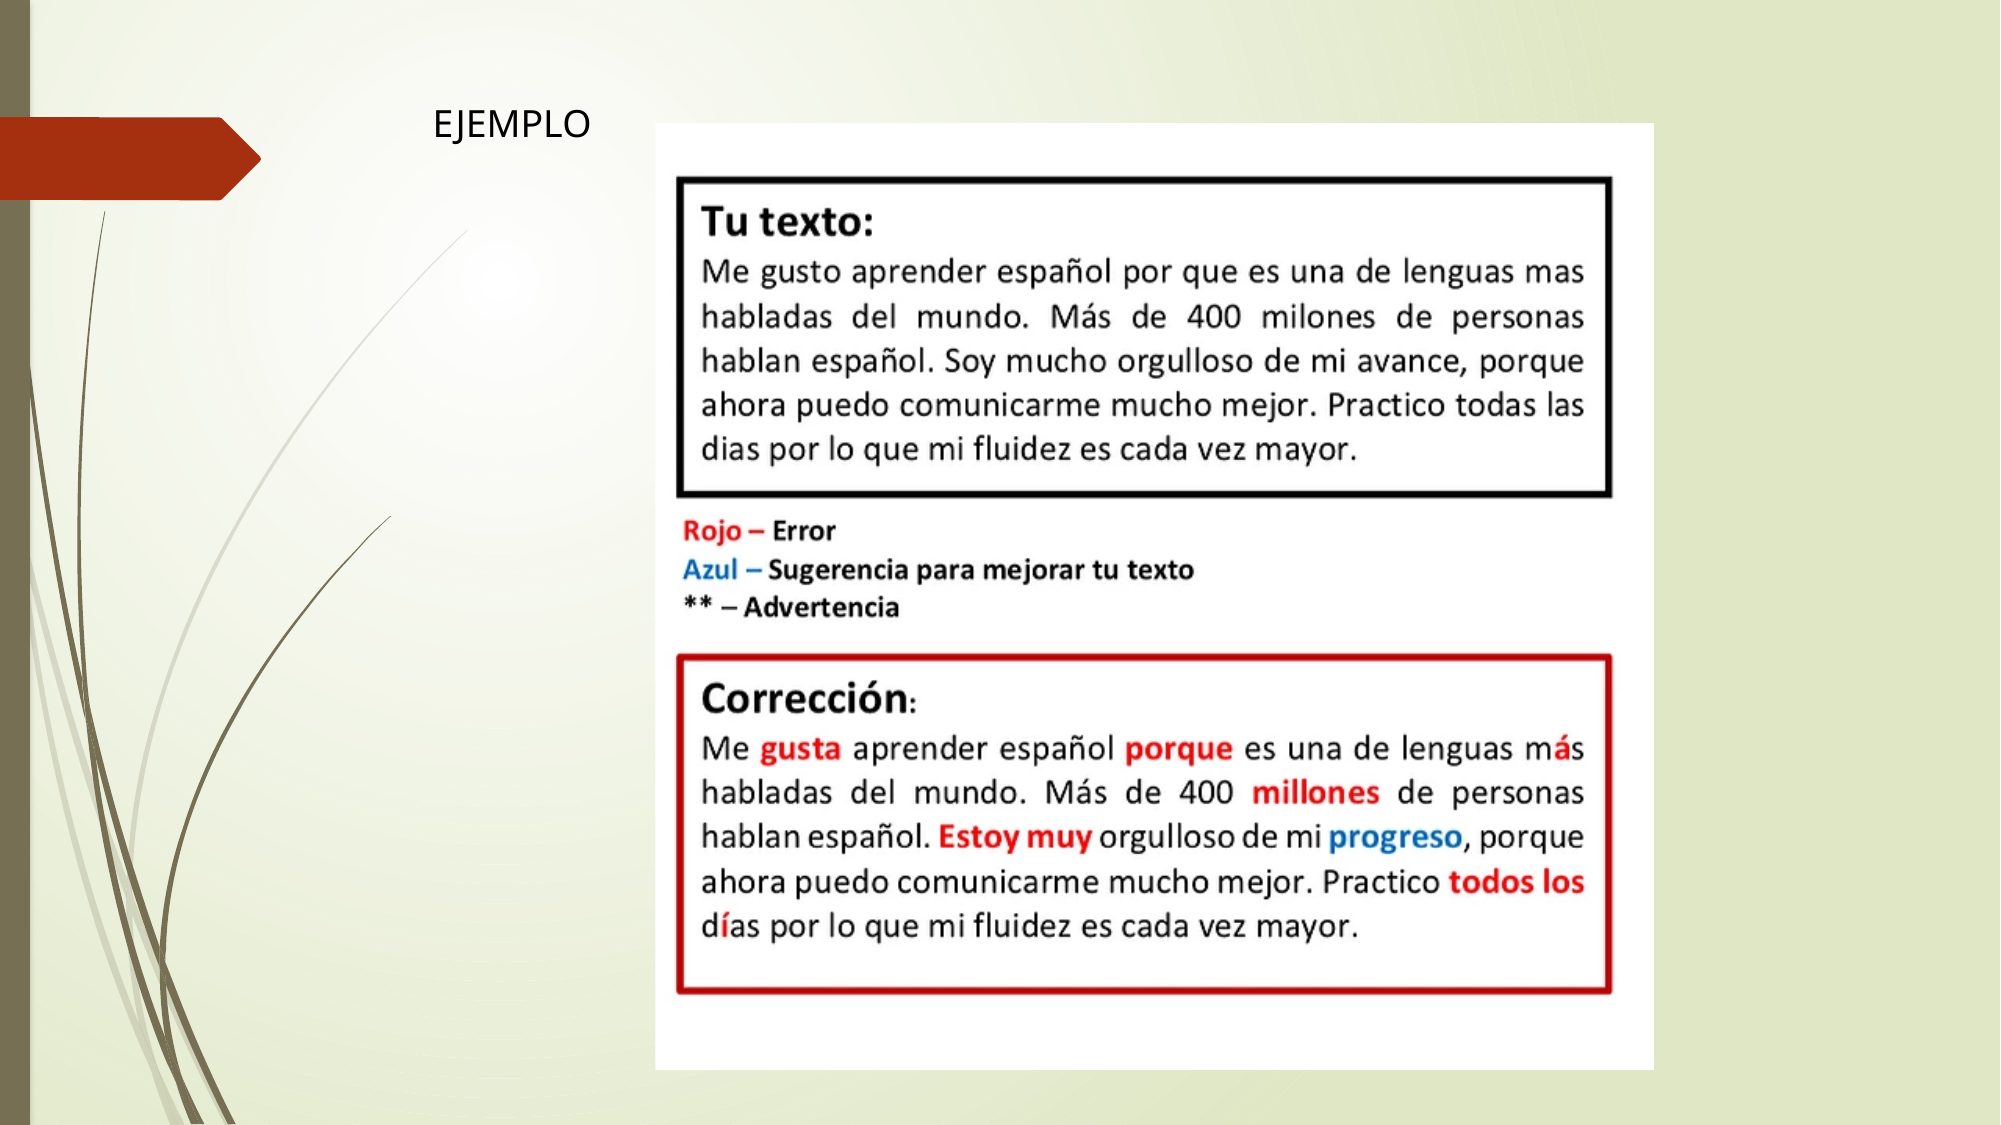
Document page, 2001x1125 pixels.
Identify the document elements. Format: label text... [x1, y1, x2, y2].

picture [655, 122, 1656, 1077]
text_box EJEMPLO [417, 92, 607, 153]
